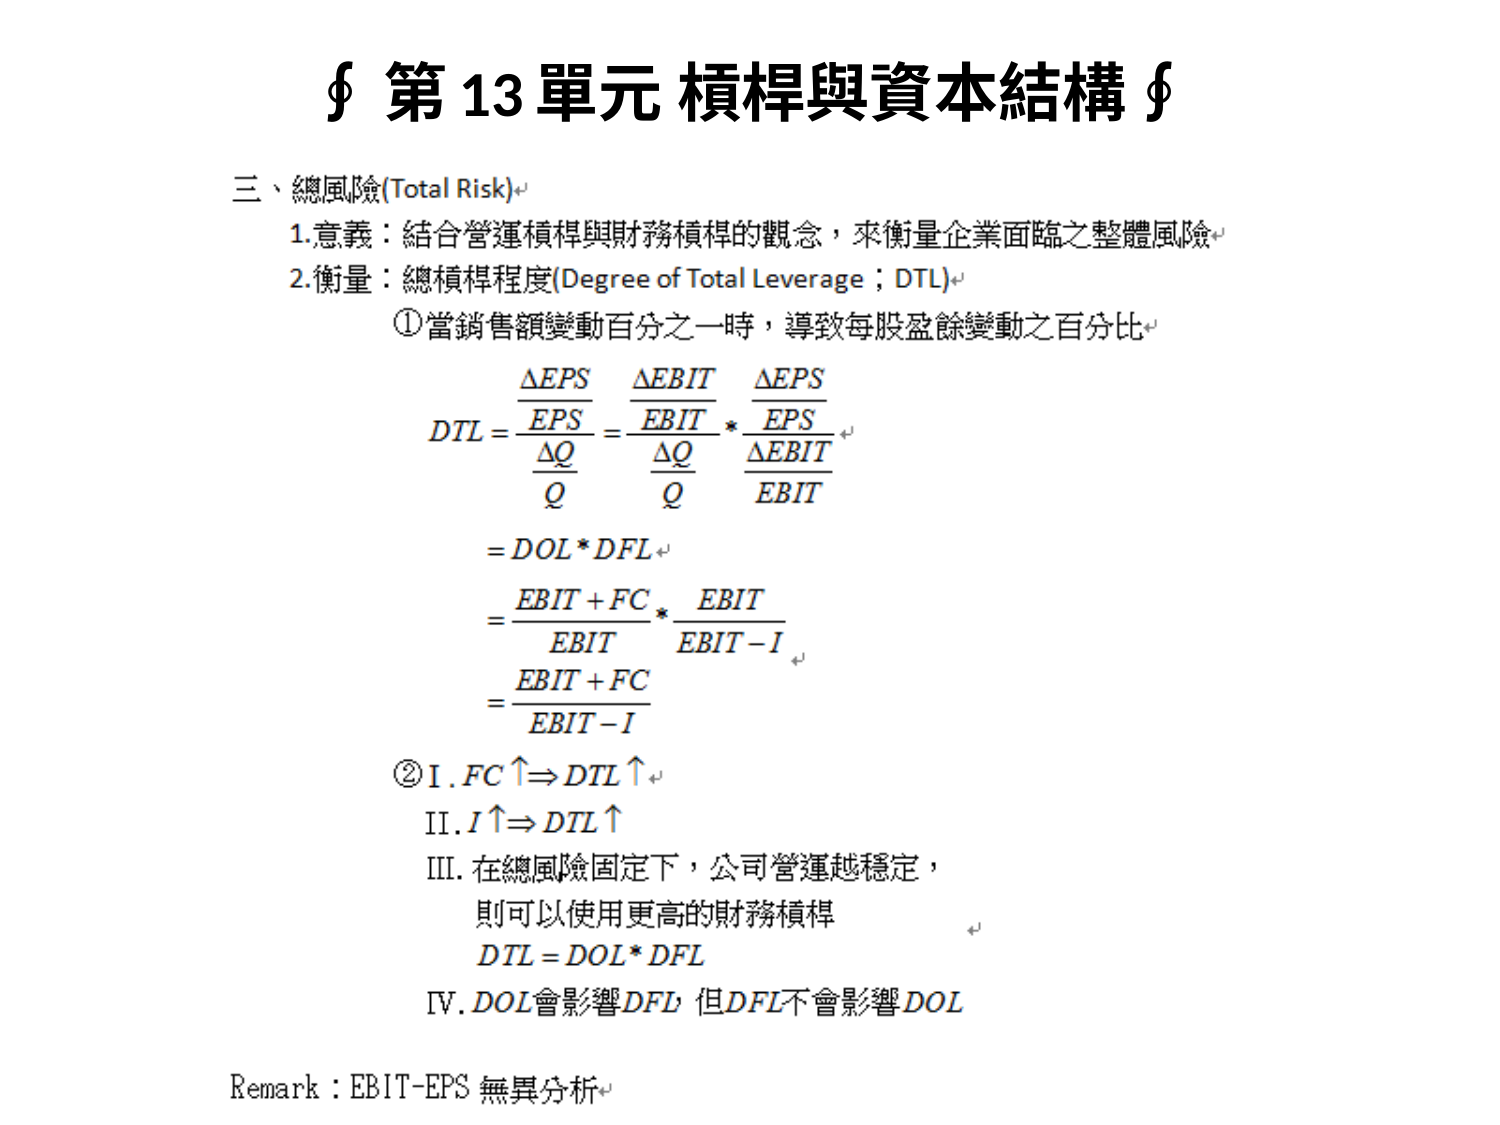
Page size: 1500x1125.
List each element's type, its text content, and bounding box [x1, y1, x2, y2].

picture [222, 170, 1247, 1111]
title ∮第13單元 槓桿與資本結構∮ [75, 45, 1425, 138]
